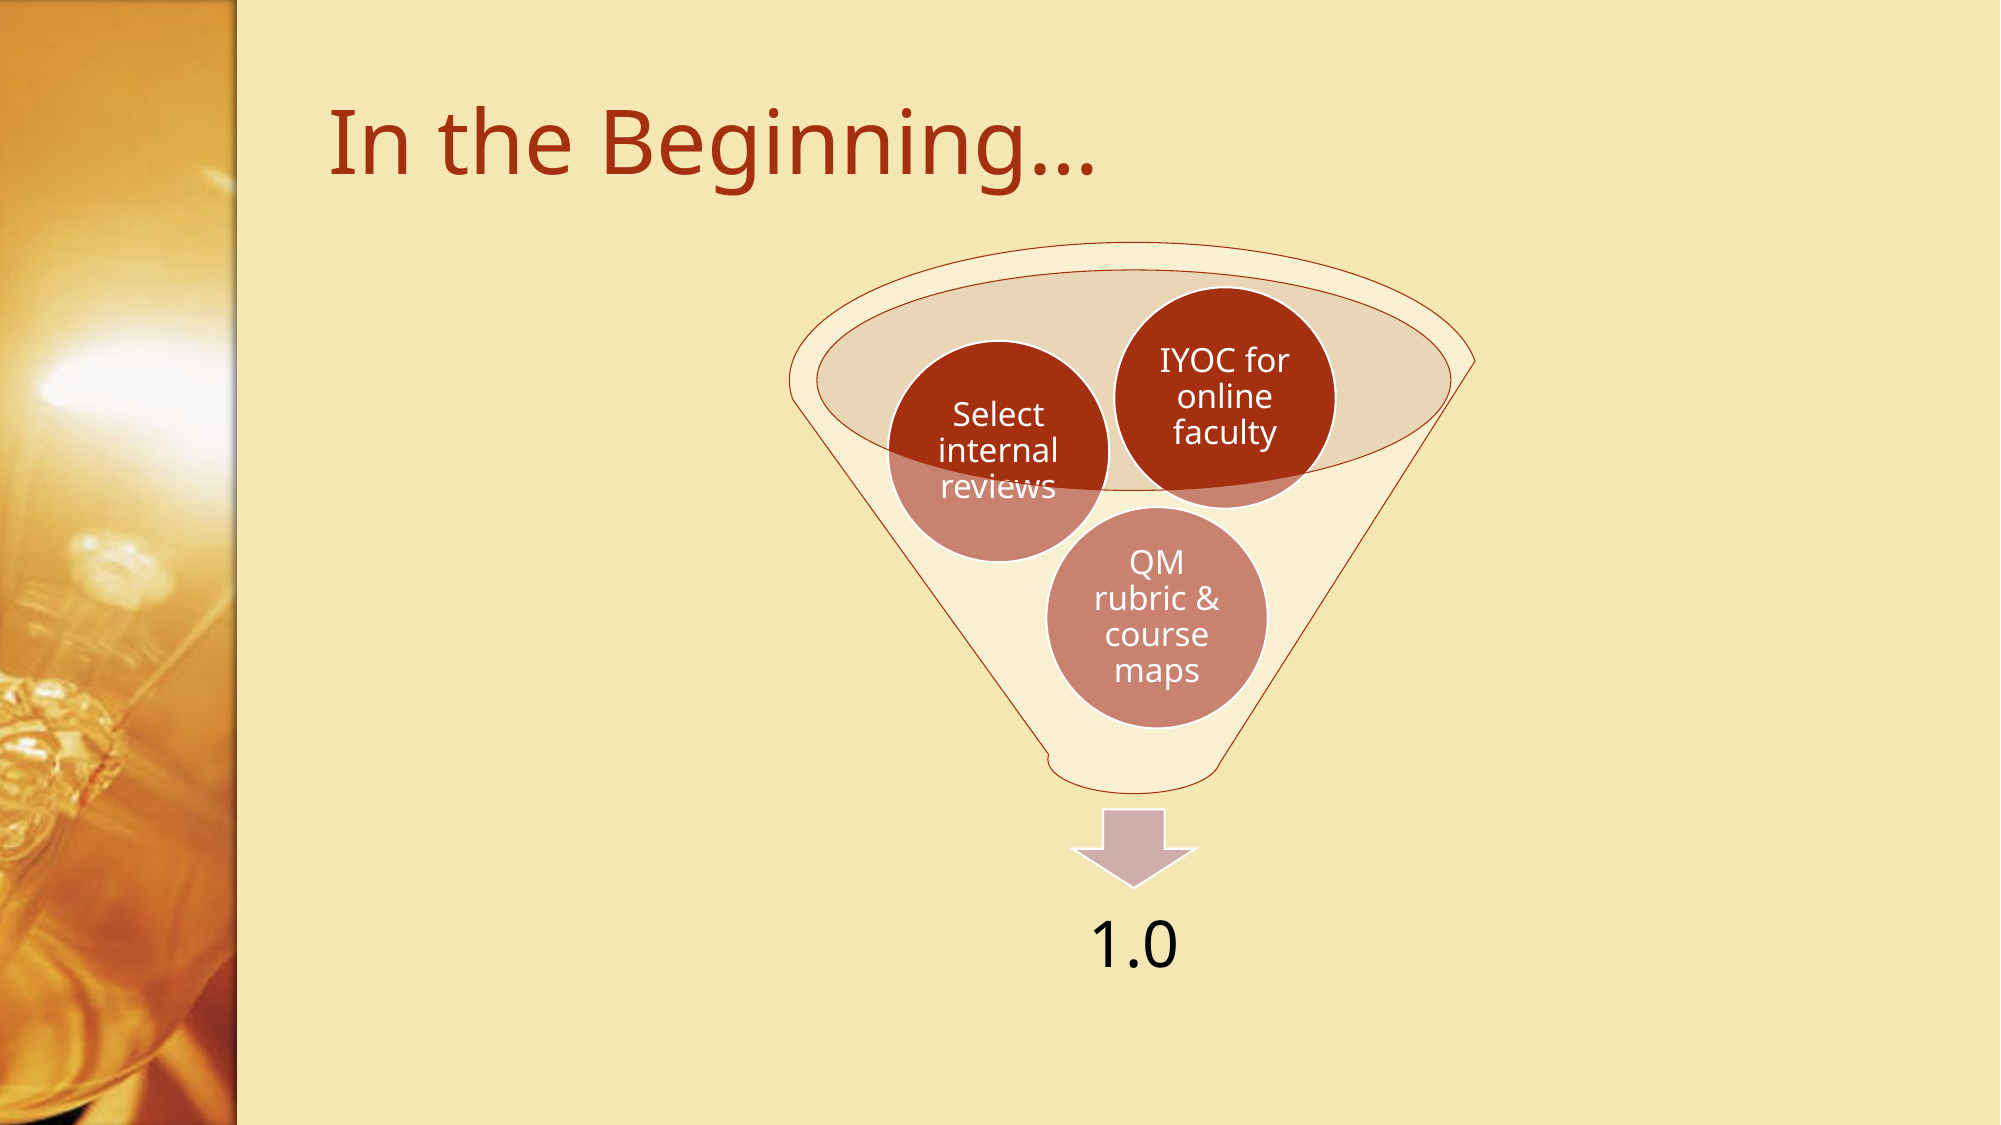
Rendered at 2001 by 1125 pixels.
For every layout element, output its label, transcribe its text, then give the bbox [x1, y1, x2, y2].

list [313, 237, 1954, 1025]
title In the Beginning… [313, 45, 1954, 233]
picture [0, 0, 237, 1125]
